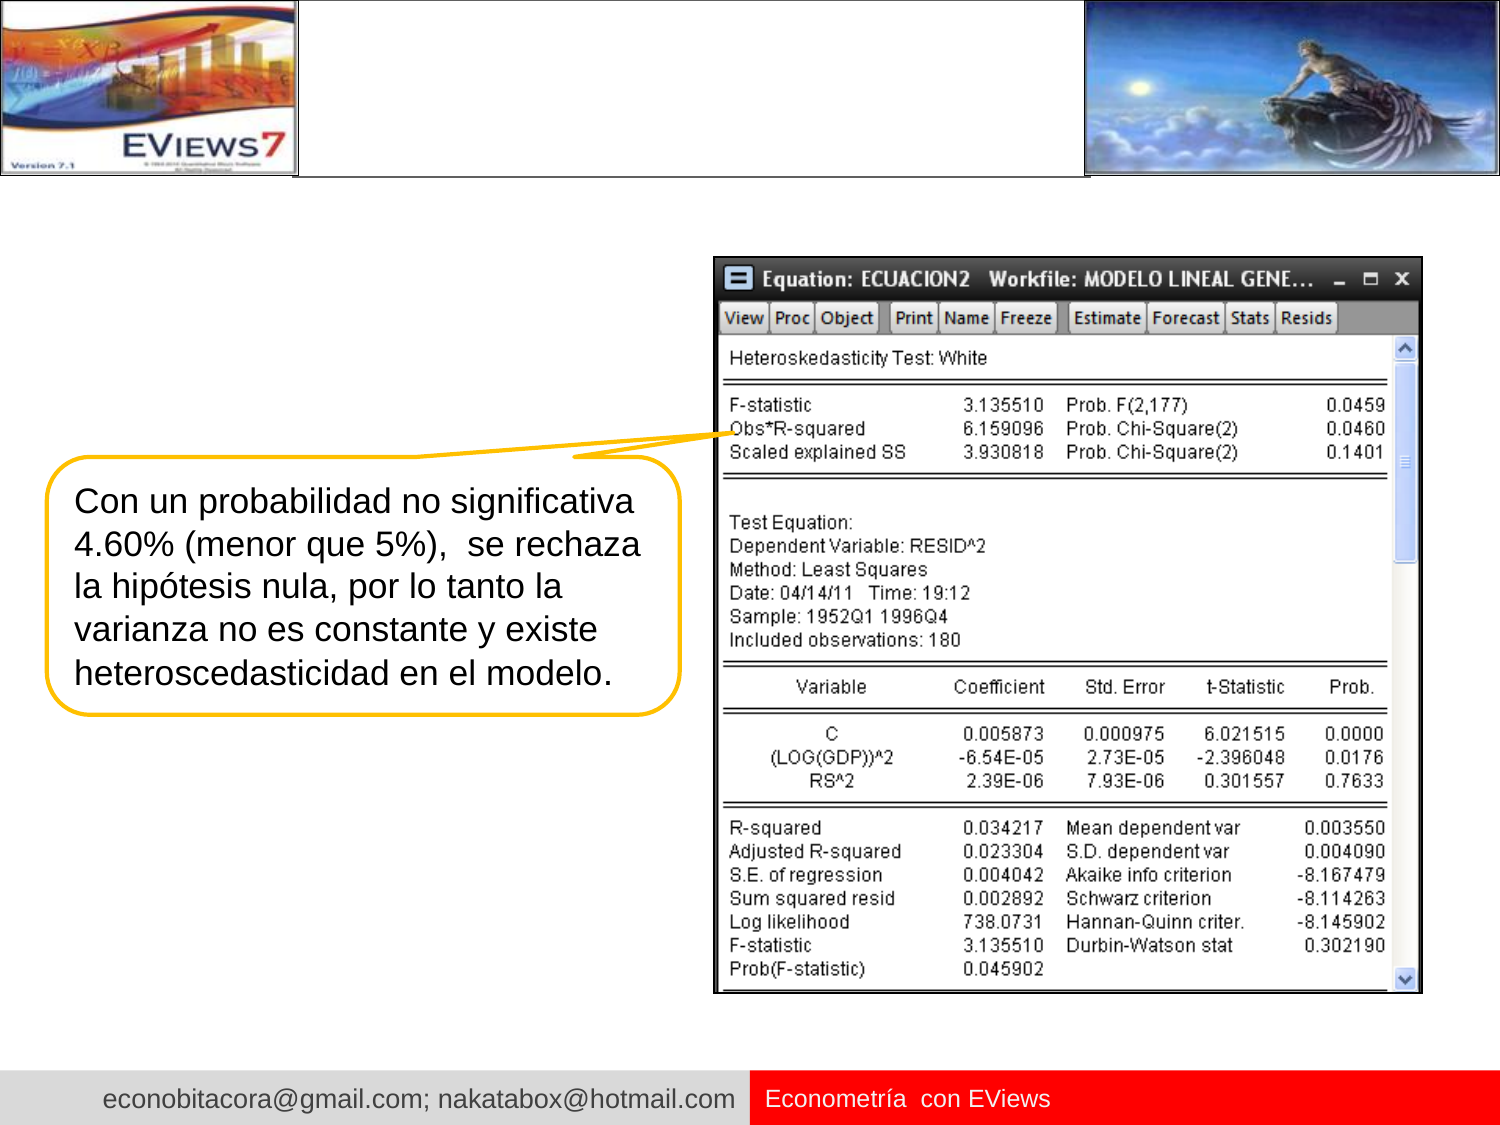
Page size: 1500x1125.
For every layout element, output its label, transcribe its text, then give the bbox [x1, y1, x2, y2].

picture [1084, 0, 1500, 177]
text_box [299, 0, 1081, 178]
text_box Econometría con EViews [749, 1070, 1500, 1125]
text_box Con un probabilidad no significativa 4.60% (menor que 5%), se rechaza la hipótesis nula, por lo tanto la varianza no es constante y existe heteroscedasticidad en el modelo. [44, 432, 709, 717]
picture [0, 0, 299, 177]
text_box econobitacora@gmail.com; nakatabox@hotmail.com [0, 1070, 749, 1125]
picture [714, 257, 1422, 993]
